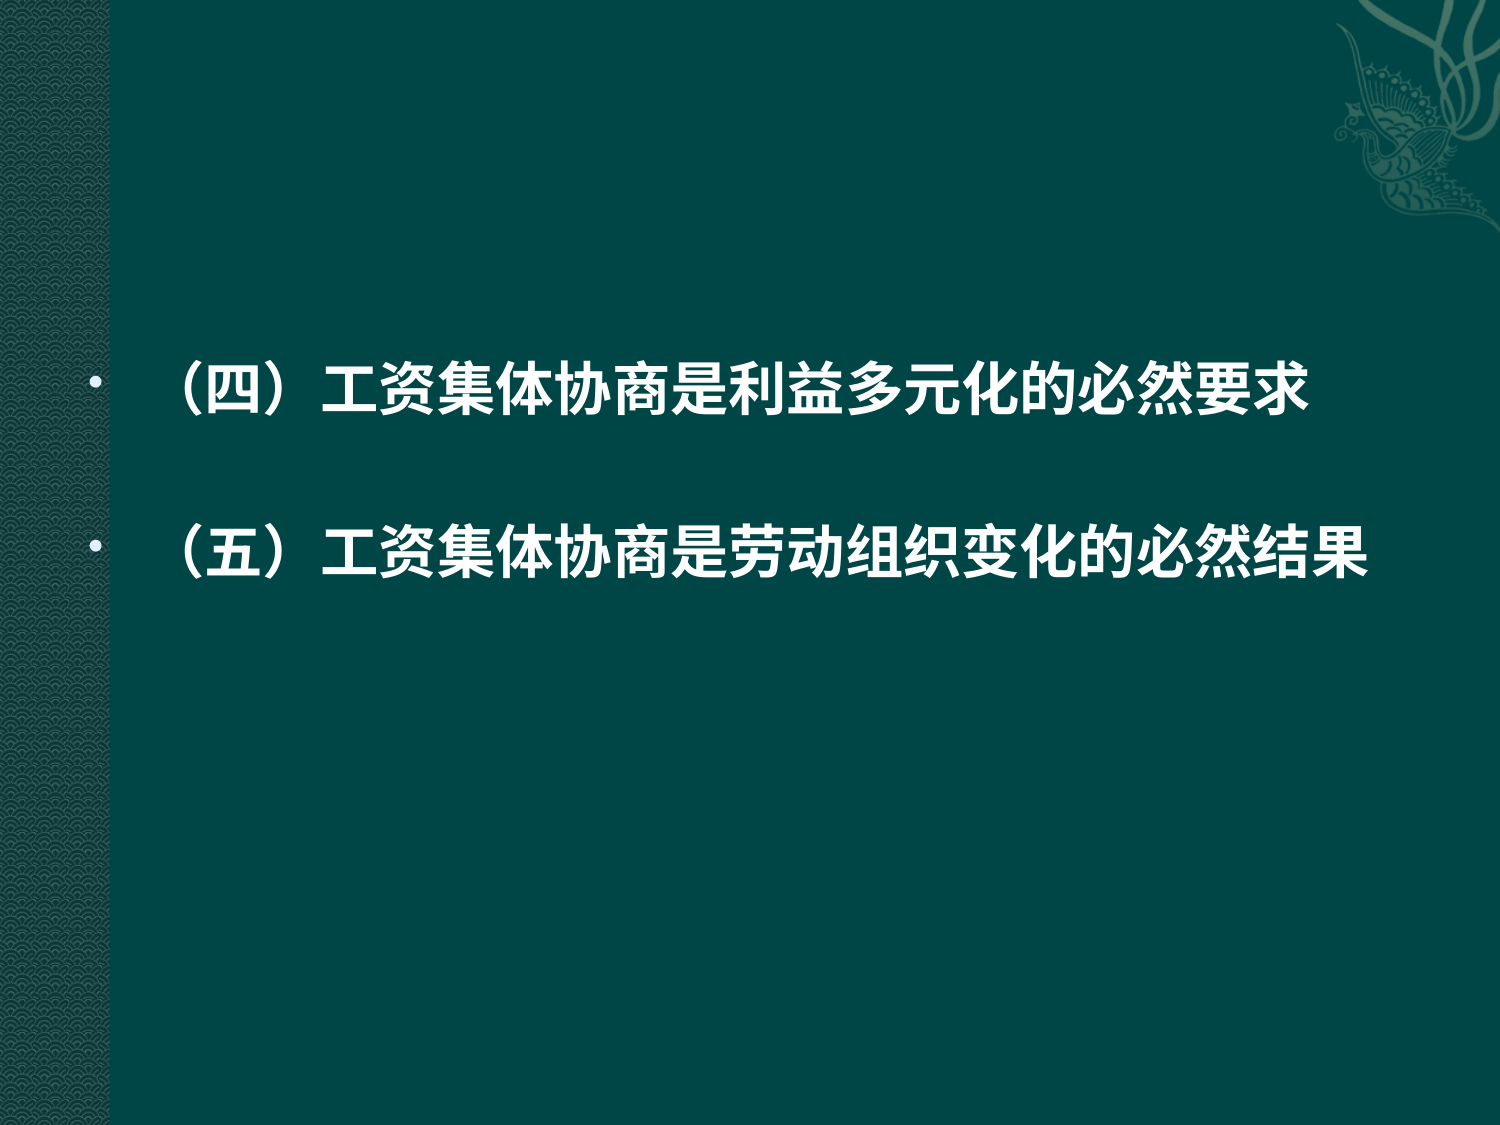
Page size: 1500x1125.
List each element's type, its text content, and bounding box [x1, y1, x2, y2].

picture [0, 0, 110, 1125]
list （四）工资集体协商是利益多元化的必然要求 （五）工资集体协商是劳动组织变化的必然结果 [75, 262, 1425, 1005]
